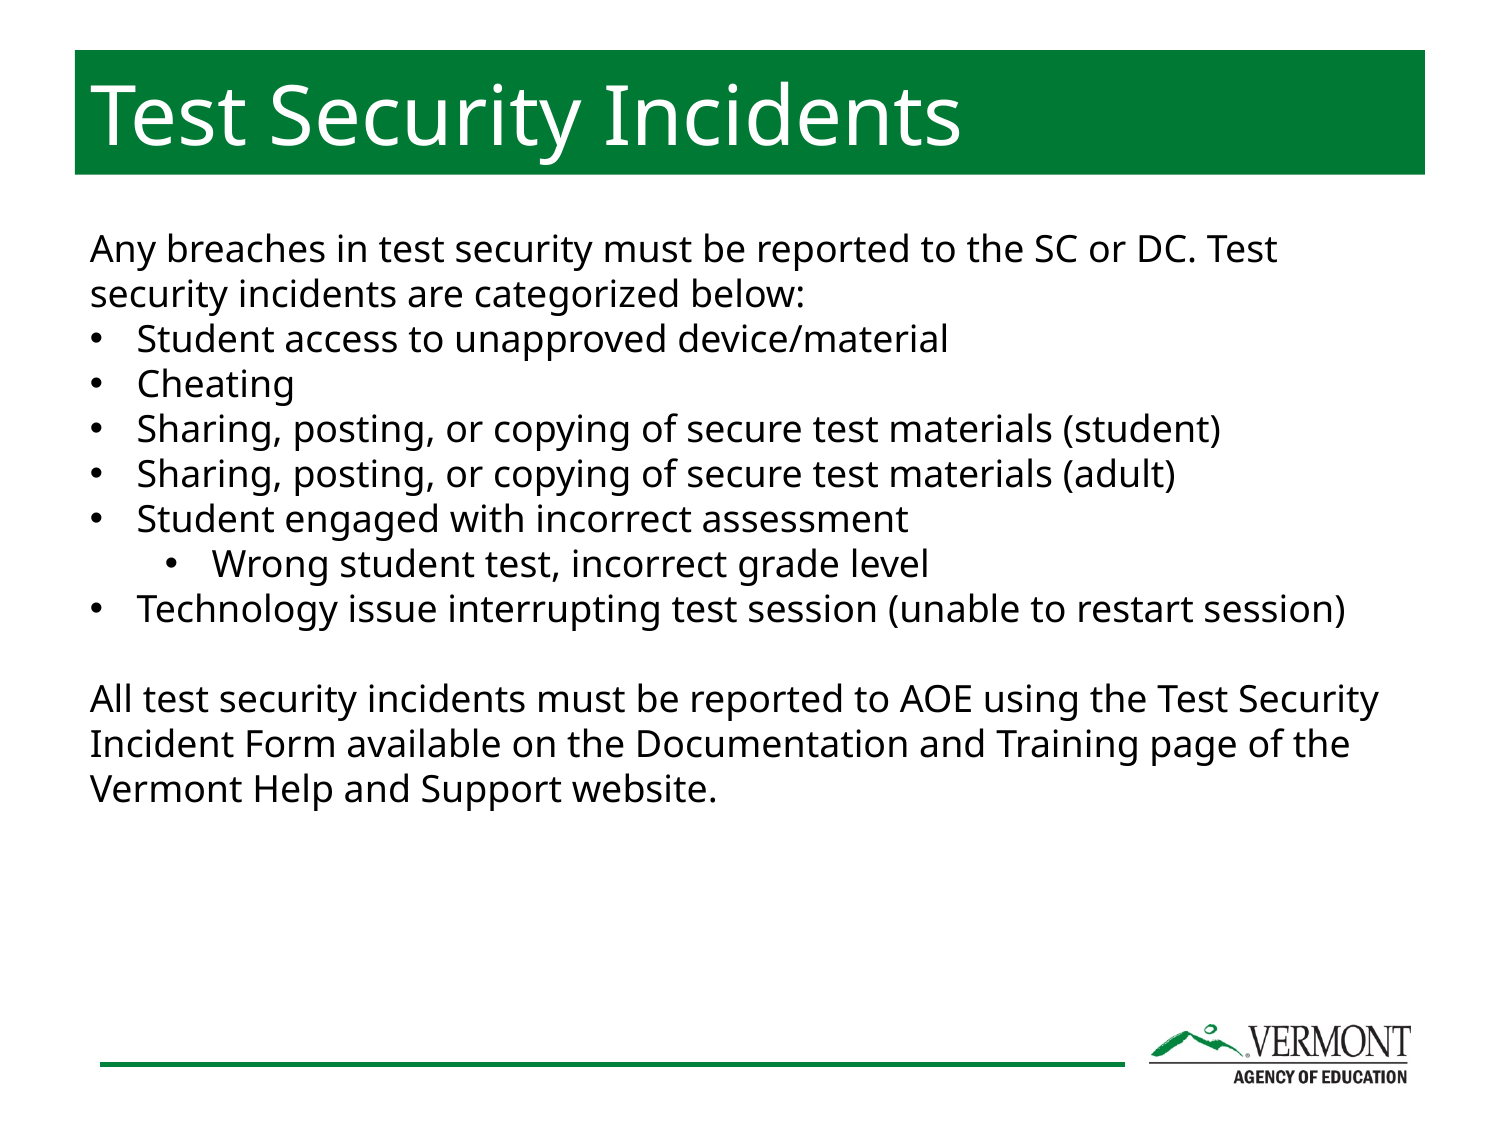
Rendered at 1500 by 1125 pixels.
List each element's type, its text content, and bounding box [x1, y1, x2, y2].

text_box Test Security Incidents [74, 50, 1425, 175]
text_box Any breaches in test security must be reported to the SC or DC. Test security incidents are categorized below: Student access to unapproved device/material Cheating Sharing, posting, or copying of secure test materials (student) Sharing, posting, or copying of secure test materials (adult) Student engaged with incorrect assessment Wrong student test, incorrect grade level Technology issue interrupting test session (unable to restart session) All test security incidents must be reported to AOE using the Test Security Incident Form available on the Documentation and Training page of the Vermont Help and Support website. [74, 217, 1425, 818]
picture [1149, 1024, 1411, 1101]
